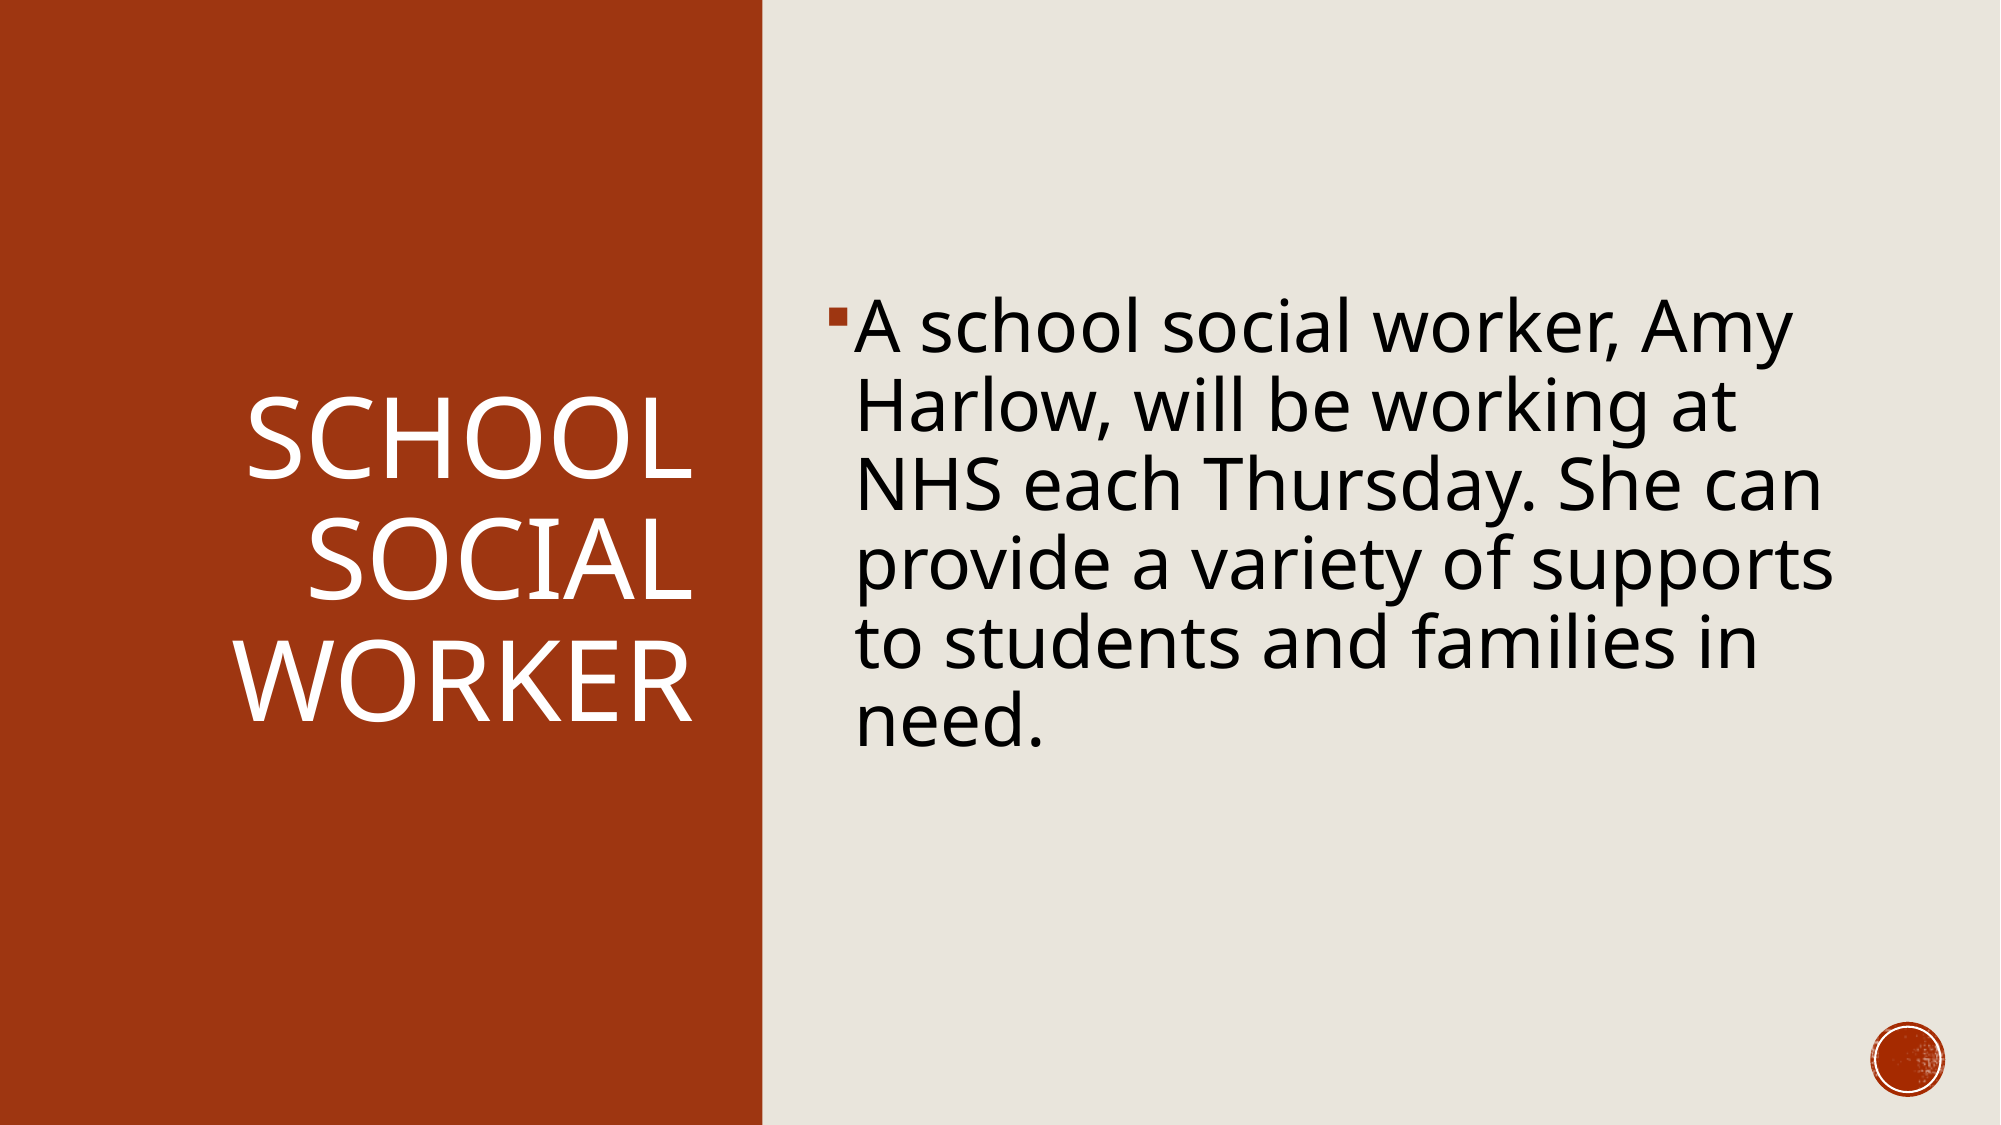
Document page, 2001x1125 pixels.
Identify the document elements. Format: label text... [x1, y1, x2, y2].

text_box [763, 0, 2000, 1125]
title School Social Worker [105, 105, 710, 1021]
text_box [1872, 1024, 1943, 1095]
list A school social worker, Amy Harlow, will be working at NHS each Thursday. She can provide a variety of supports to students and families in need. [809, 105, 1897, 1013]
text_box [0, 0, 763, 1125]
